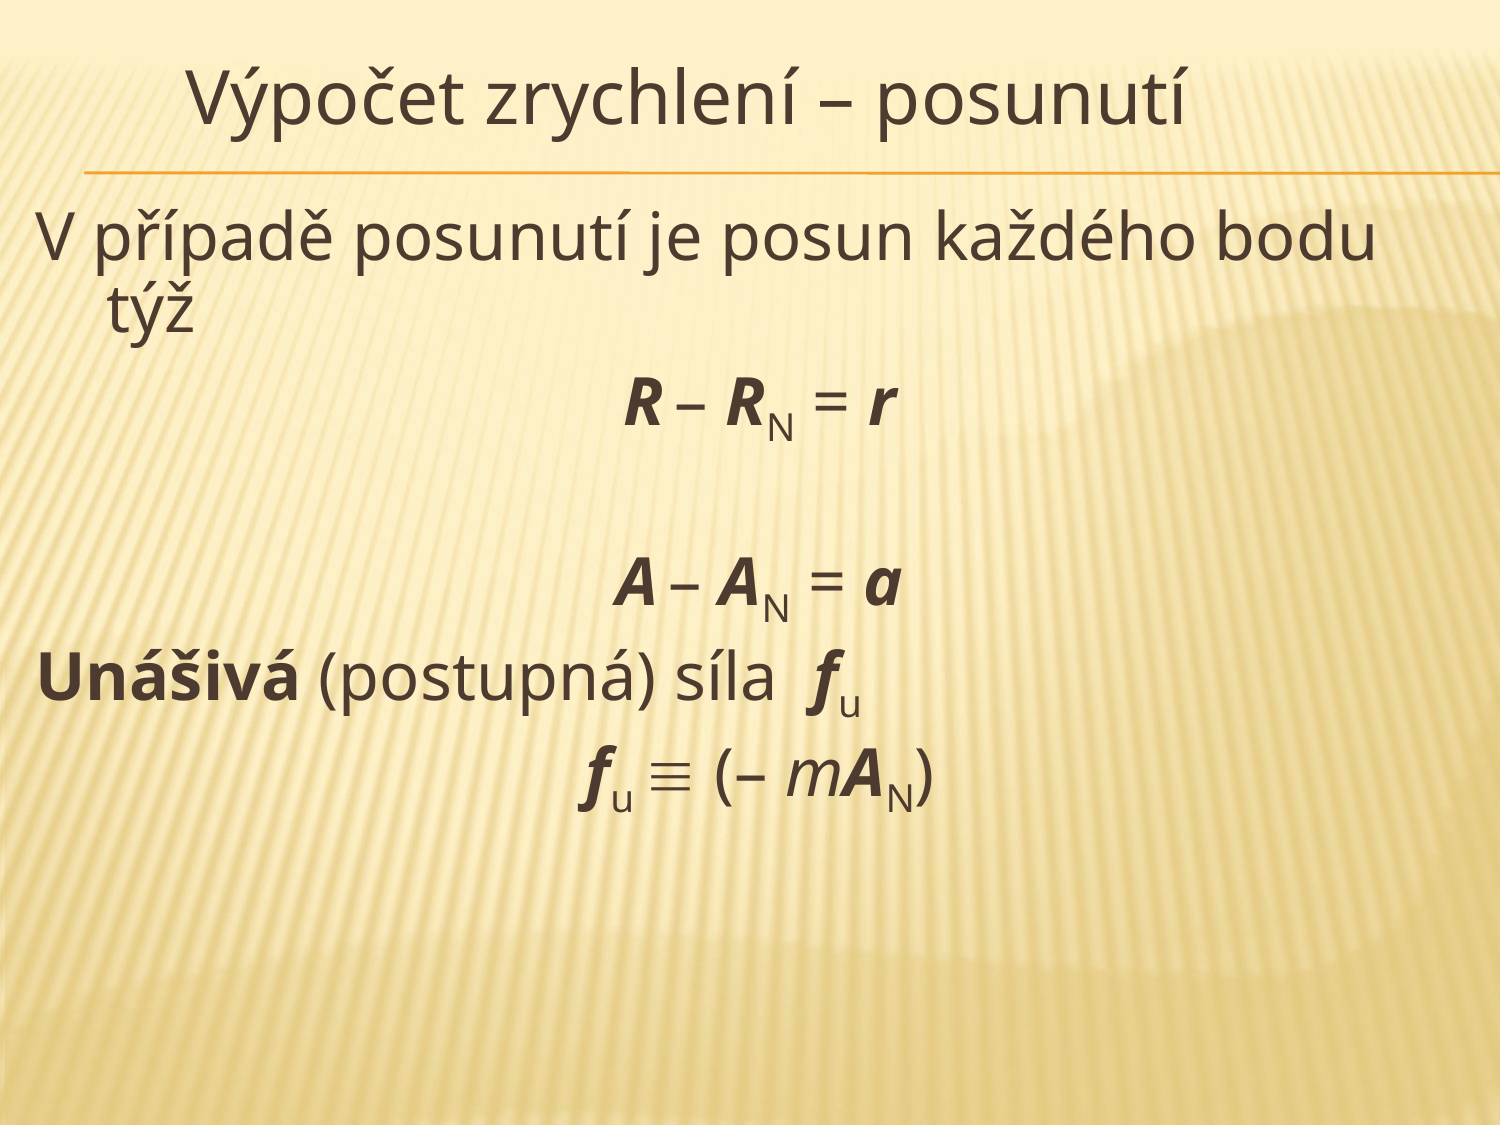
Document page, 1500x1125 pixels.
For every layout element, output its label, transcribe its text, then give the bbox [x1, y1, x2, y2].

title Výpočet zrychlení – posunutí [170, 26, 1459, 164]
picture [0, 0, 1500, 1125]
